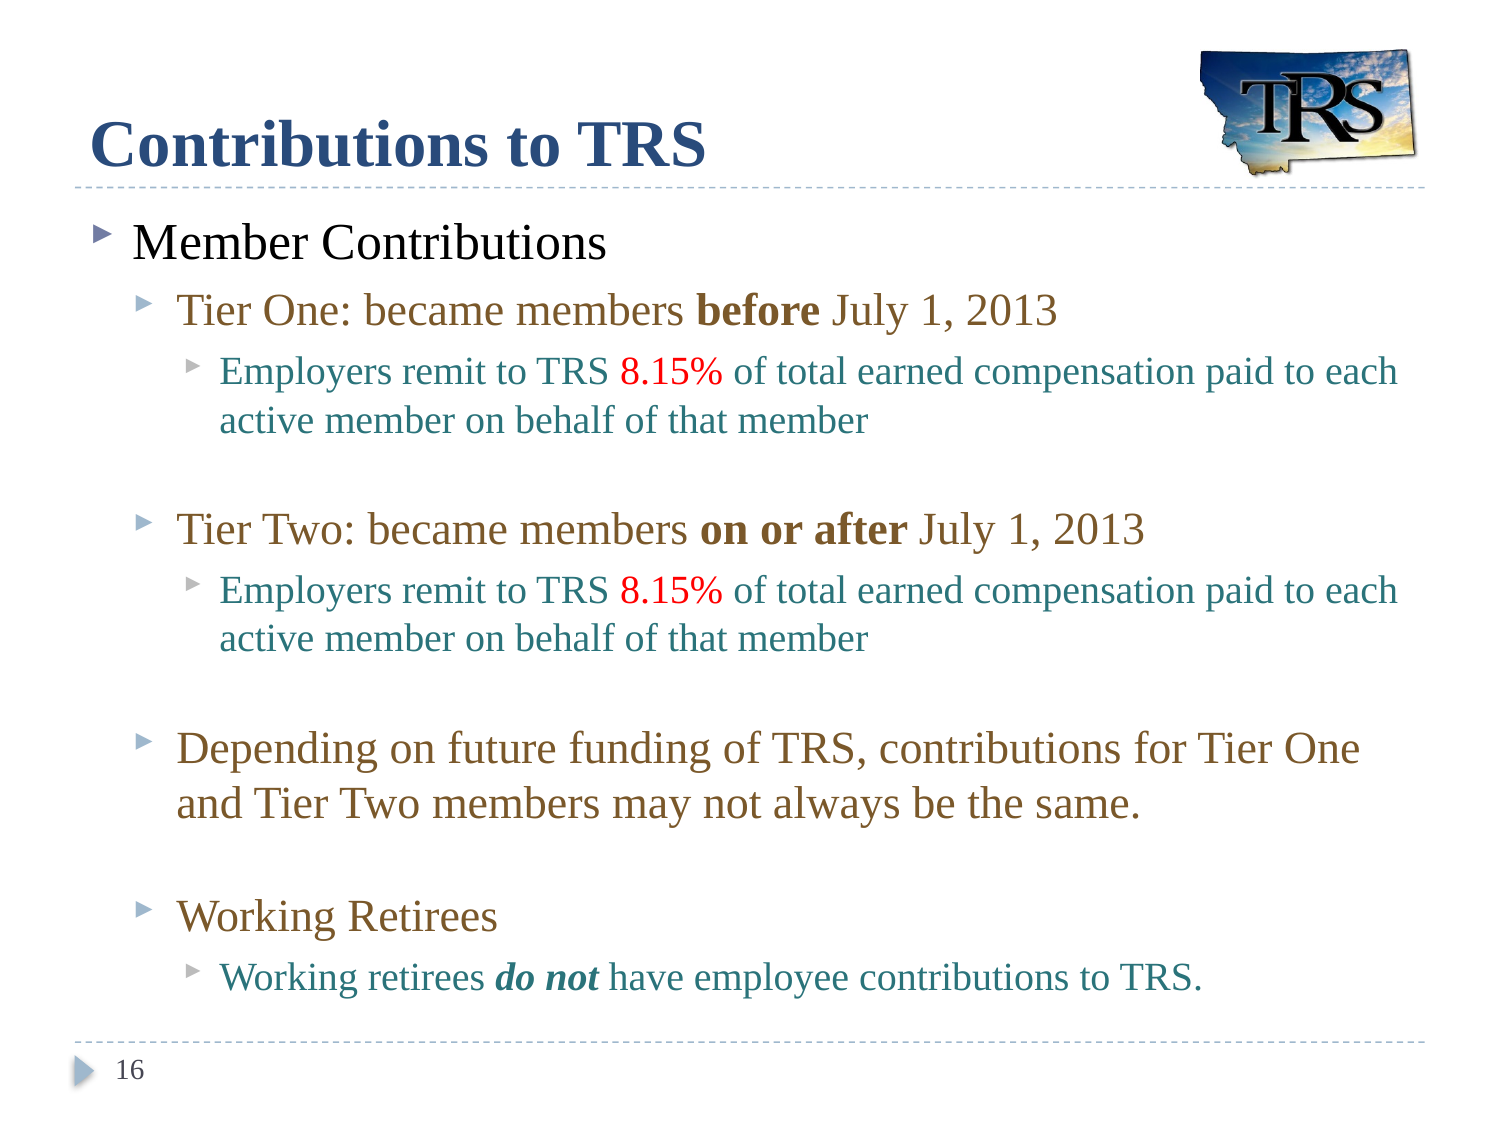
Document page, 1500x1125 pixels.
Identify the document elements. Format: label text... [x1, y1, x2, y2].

slide_number 16 [100, 1042, 426, 1103]
list Member Contributions Tier One: became members before July 1, 2013 Employers remit to TRS 8.15% of total earned compensation paid to each active member on behalf of that member Tier Two: became members on or after July 1, 2013 Employers remit to TRS 8.15% of total earned compensation paid to each active member on behalf of that member Depending on future funding of TRS, contributions for Tier One and Tier Two members may not always be the same. Working Retirees Working retirees do not have employee contributions to TRS. [75, 200, 1425, 1010]
title Contributions to TRS [75, 24, 1425, 188]
picture [1199, 49, 1419, 180]
